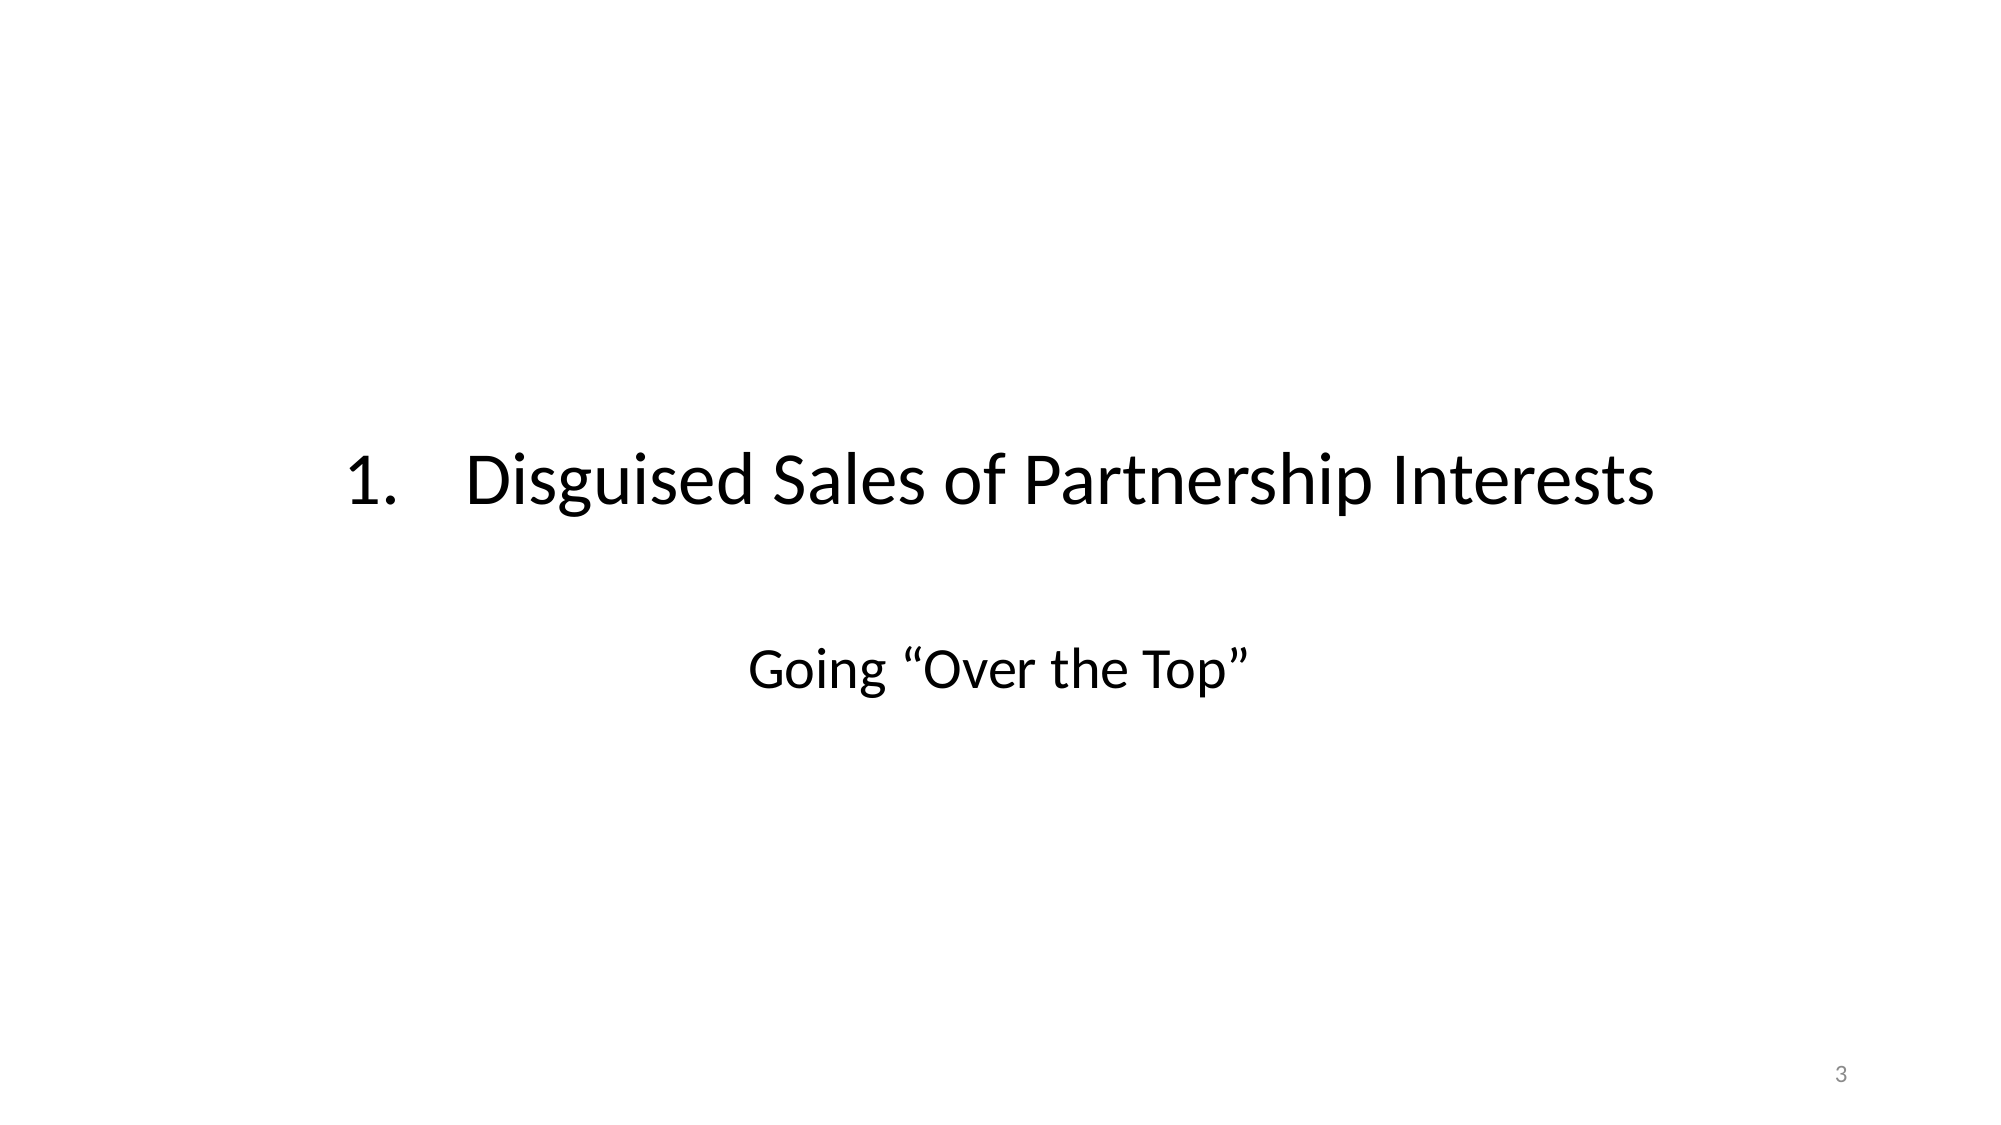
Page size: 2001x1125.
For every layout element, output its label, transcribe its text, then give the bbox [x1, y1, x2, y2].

slide_number 3 [1412, 1042, 1863, 1103]
text_box Disguised Sales of Partnership Interests Going “Over the Top” [166, 422, 1834, 768]
